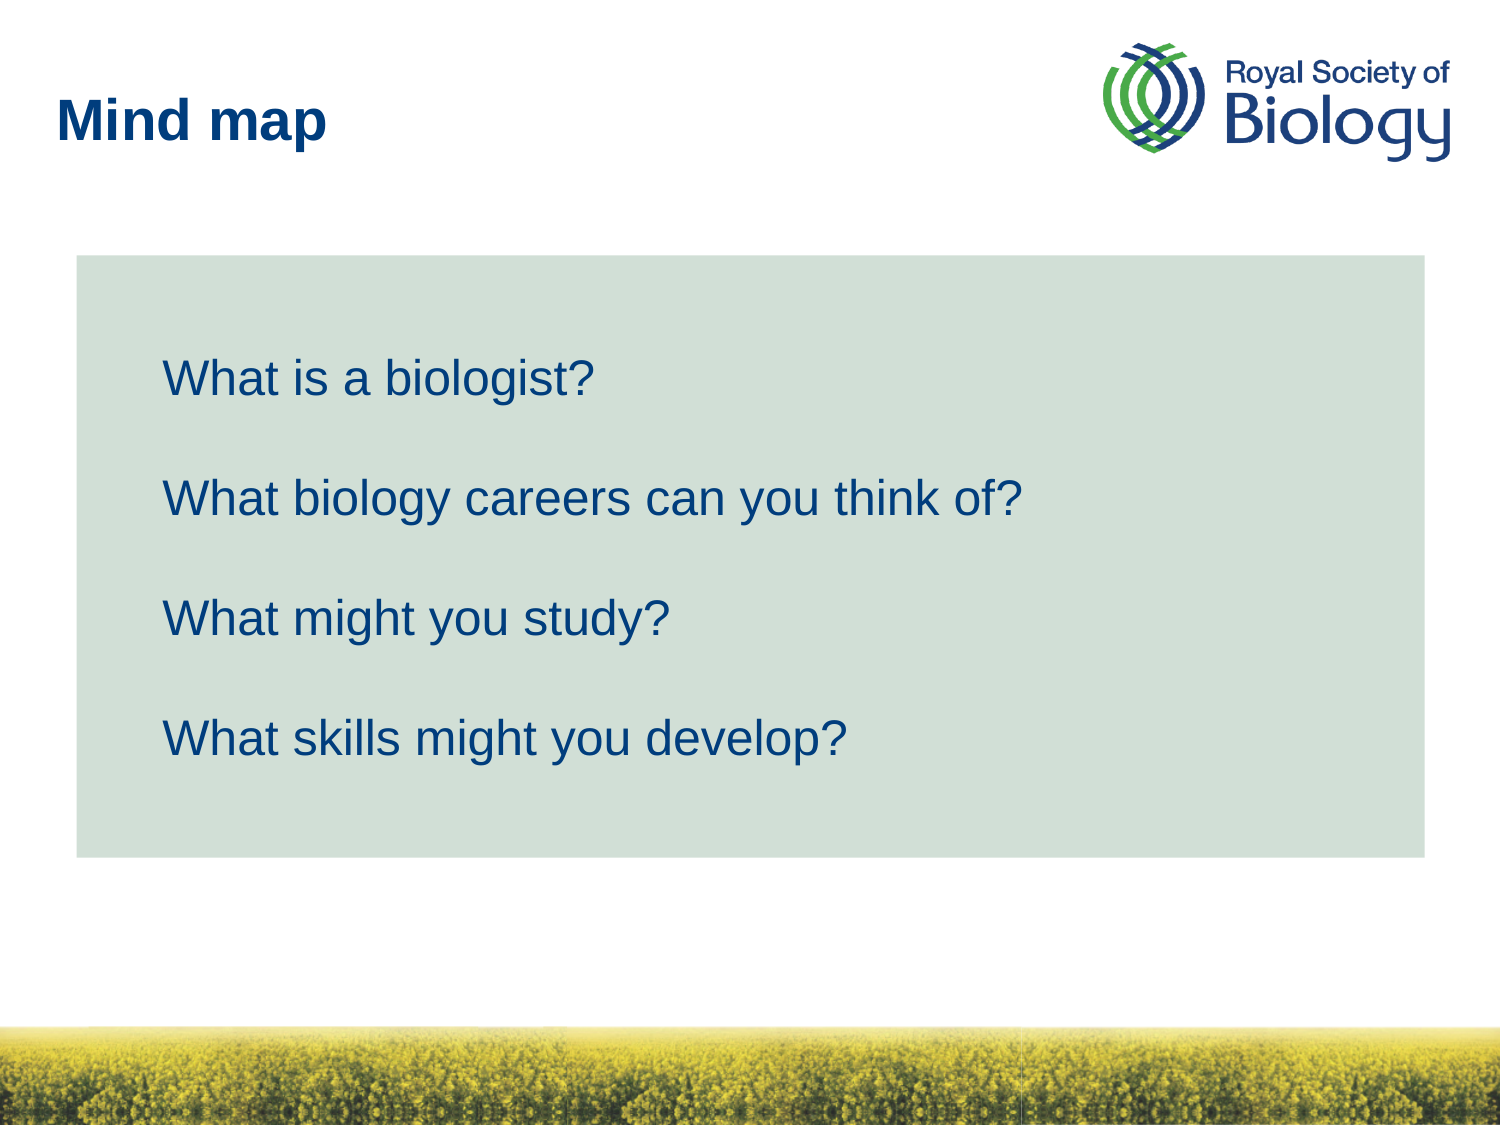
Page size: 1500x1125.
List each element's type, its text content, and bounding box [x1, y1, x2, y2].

picture [0, 1026, 1500, 1125]
text_box What is a biologist? What biology careers can you think of? What might you study? What skills might you develop? [147, 338, 1340, 773]
title Mind map [41, 30, 1033, 204]
text_box [74, 253, 1427, 860]
picture [1086, 27, 1471, 173]
